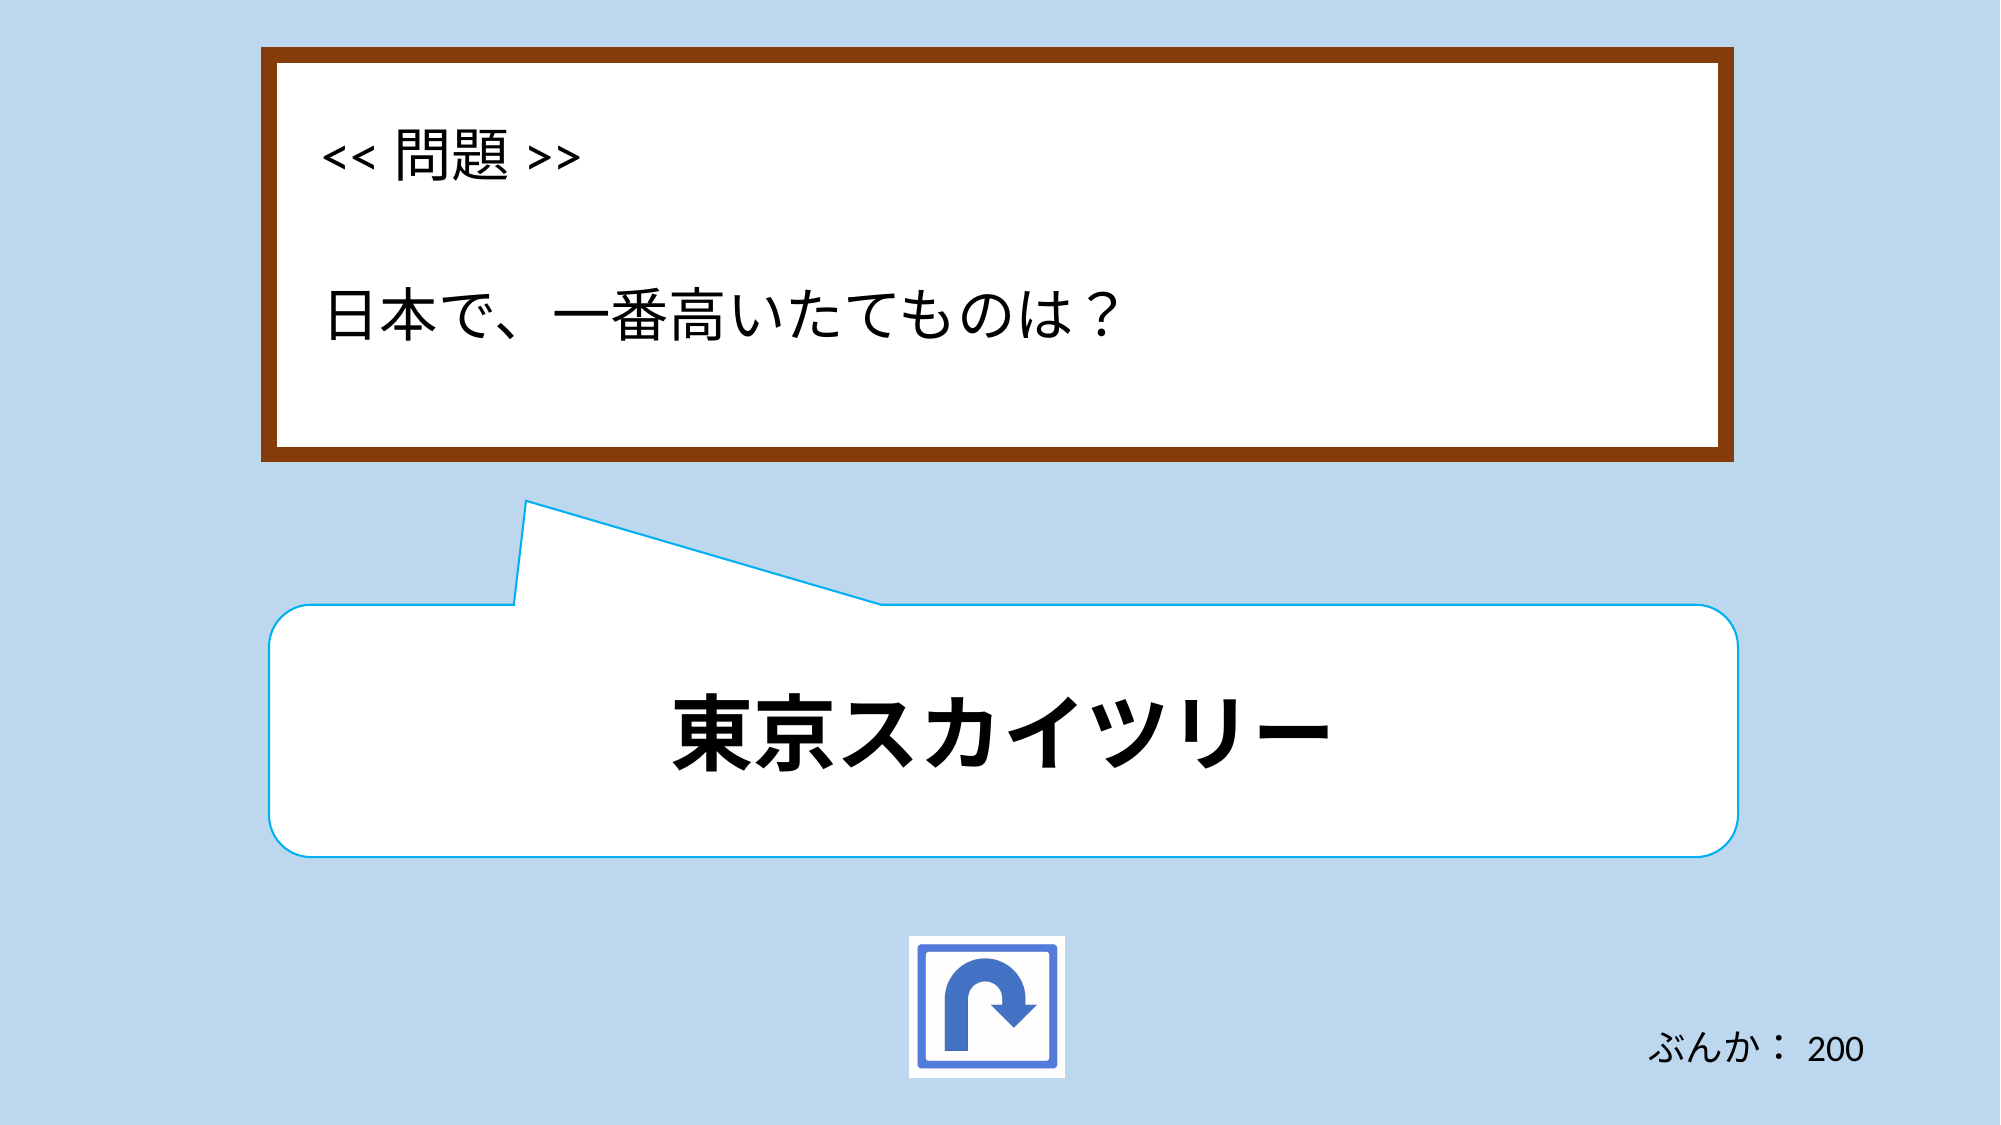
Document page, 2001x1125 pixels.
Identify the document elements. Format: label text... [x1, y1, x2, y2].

text_box ぶんか：200 [1633, 1016, 2000, 1077]
text_box 東京スカイツリー [267, 499, 1740, 859]
text_box [268, 54, 1727, 456]
picture [909, 936, 1065, 1078]
text_box <<問題>> 日本で、一番高いたてものは？ [307, 110, 1612, 401]
